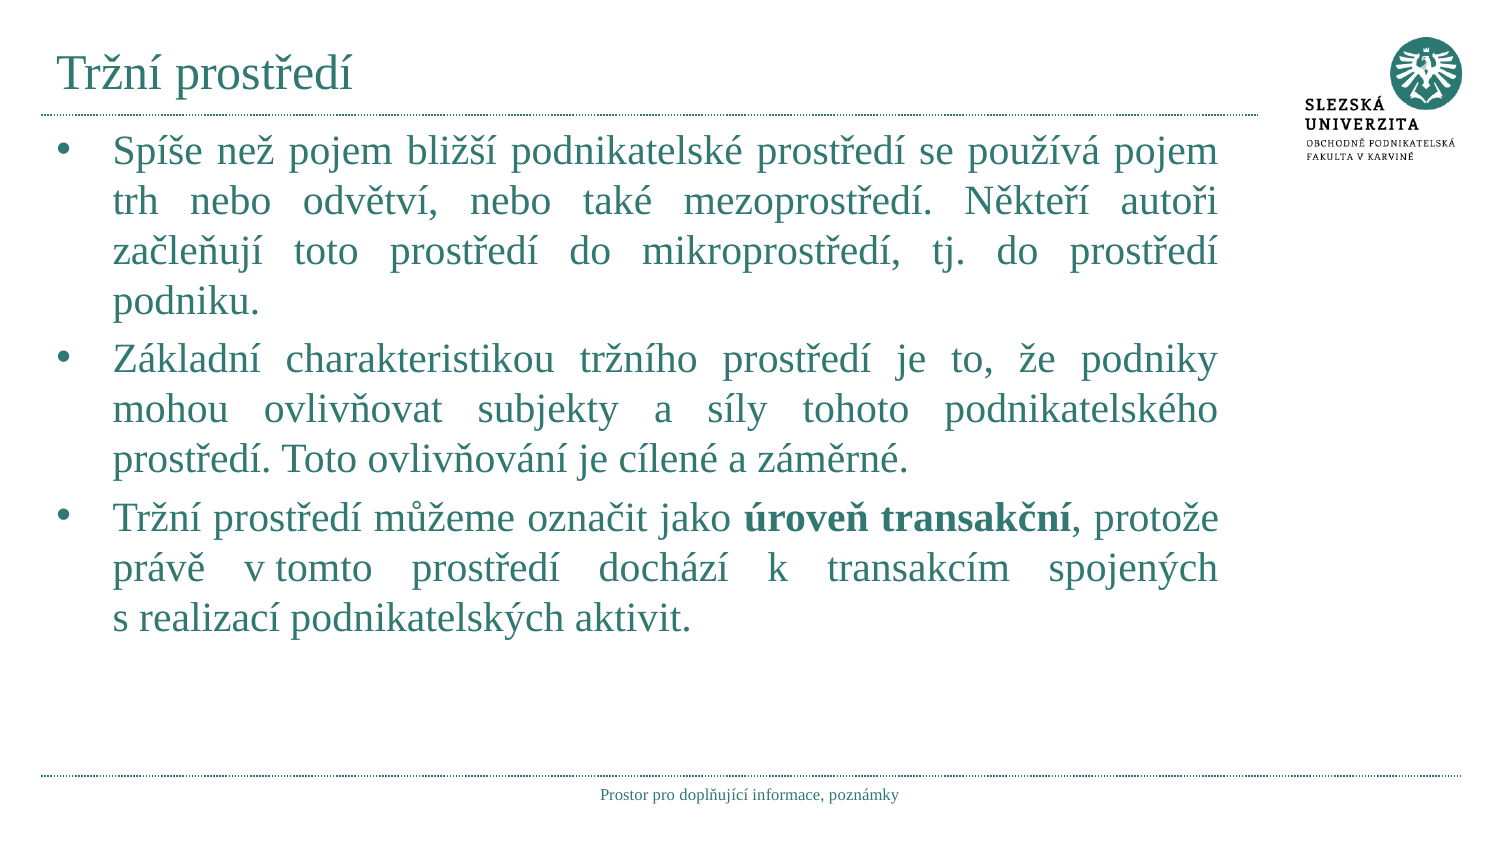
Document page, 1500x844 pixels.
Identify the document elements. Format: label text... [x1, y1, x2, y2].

title Tržní prostředí [41, 32, 1034, 116]
picture [1305, 37, 1462, 160]
text_box Spíše než pojem bližší podnikatelské prostředí se používá pojem trh nebo odvětví, nebo také mezoprostředí. Někteří autoři začleňují toto prostředí do mikroprostředí, tj. do prostředí podniku. Základní charakteristikou tržního prostředí je to, že podniky mohou ovlivňovat subjekty a síly tohoto podnikatelského prostředí. Toto ovlivňování je cílené a záměrné. Tržní prostředí můžeme označit jako úroveň transakční, protože právě v tomto prostředí dochází k transakcím spojených s realizací podnikatelských aktivit. [41, 115, 1235, 624]
text_box Prostor pro doplňující informace, poznámky [442, 776, 1058, 811]
